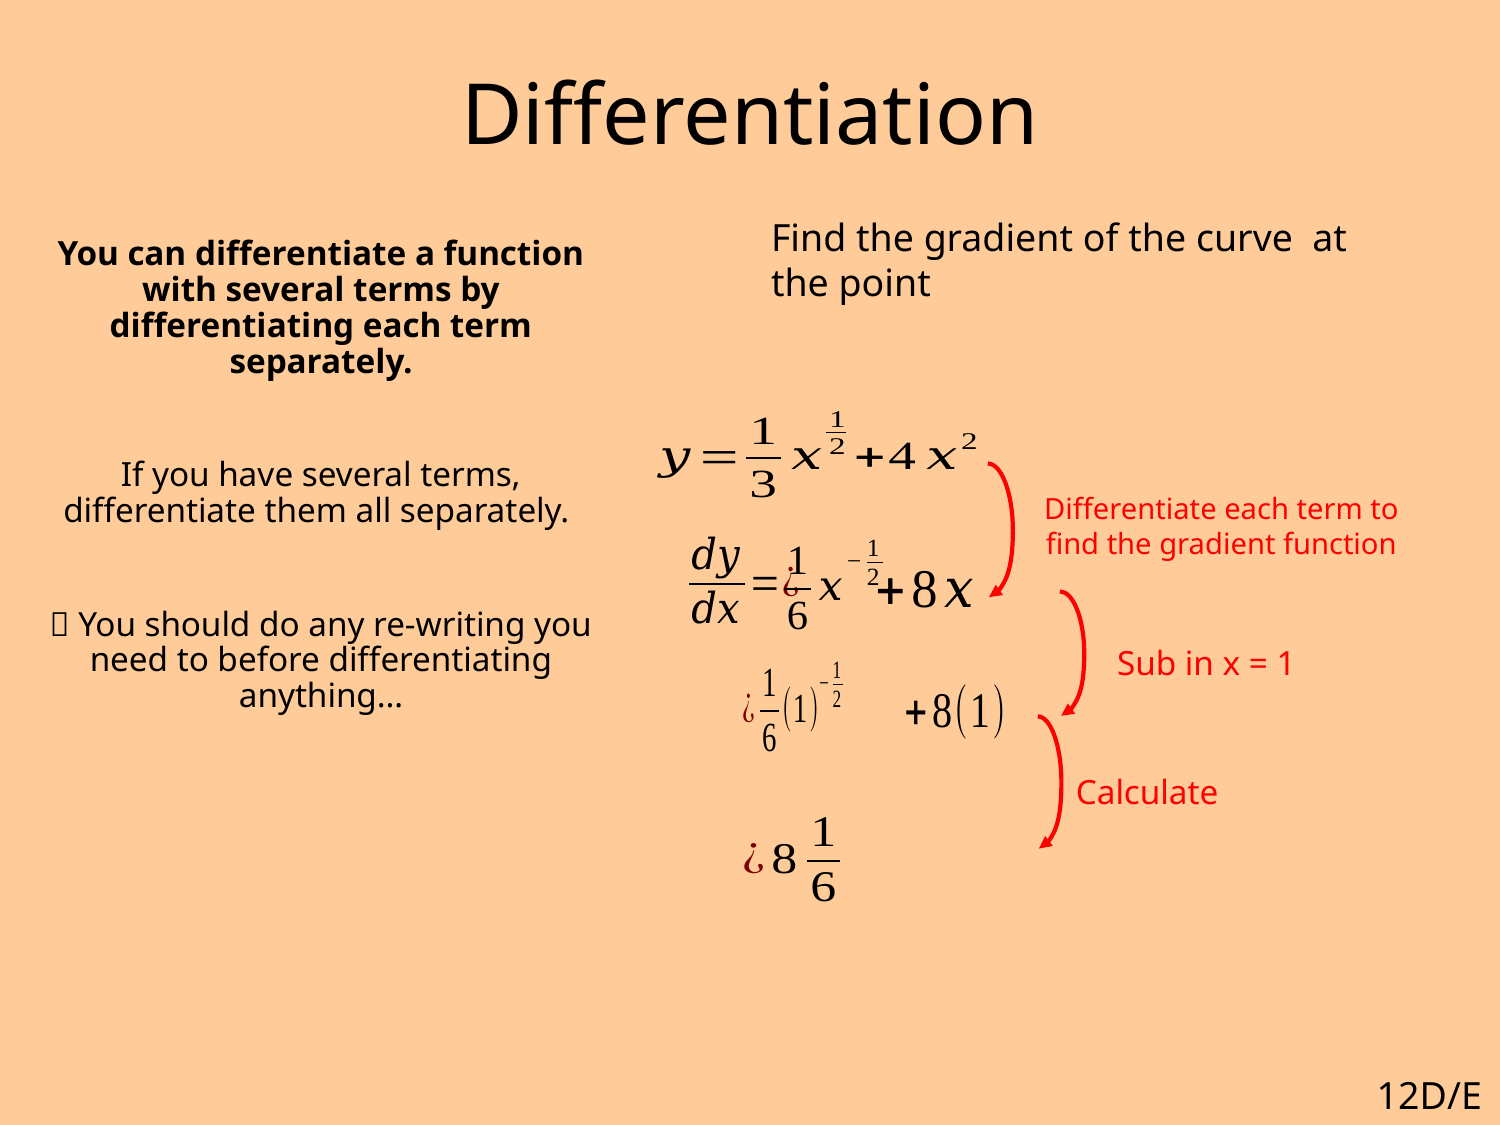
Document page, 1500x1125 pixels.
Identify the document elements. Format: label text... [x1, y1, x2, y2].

text_box Differentiate each term to find the gradient function [1017, 482, 1426, 568]
text_box 12D/E [1361, 1064, 1497, 1125]
text_box Sub in x = 1 [1075, 634, 1338, 690]
title Differentiation [103, 35, 1397, 199]
text_box [1037, 716, 1061, 849]
list You can differentiate a function with several terms by differentiating each term separately. If you have several terms, differentiate them all separately.  You should do any re-writing you need to before differentiating anything… [23, 229, 619, 1014]
text_box [1059, 591, 1084, 716]
text_box [987, 463, 1013, 598]
text_box Calculate [1054, 764, 1240, 819]
